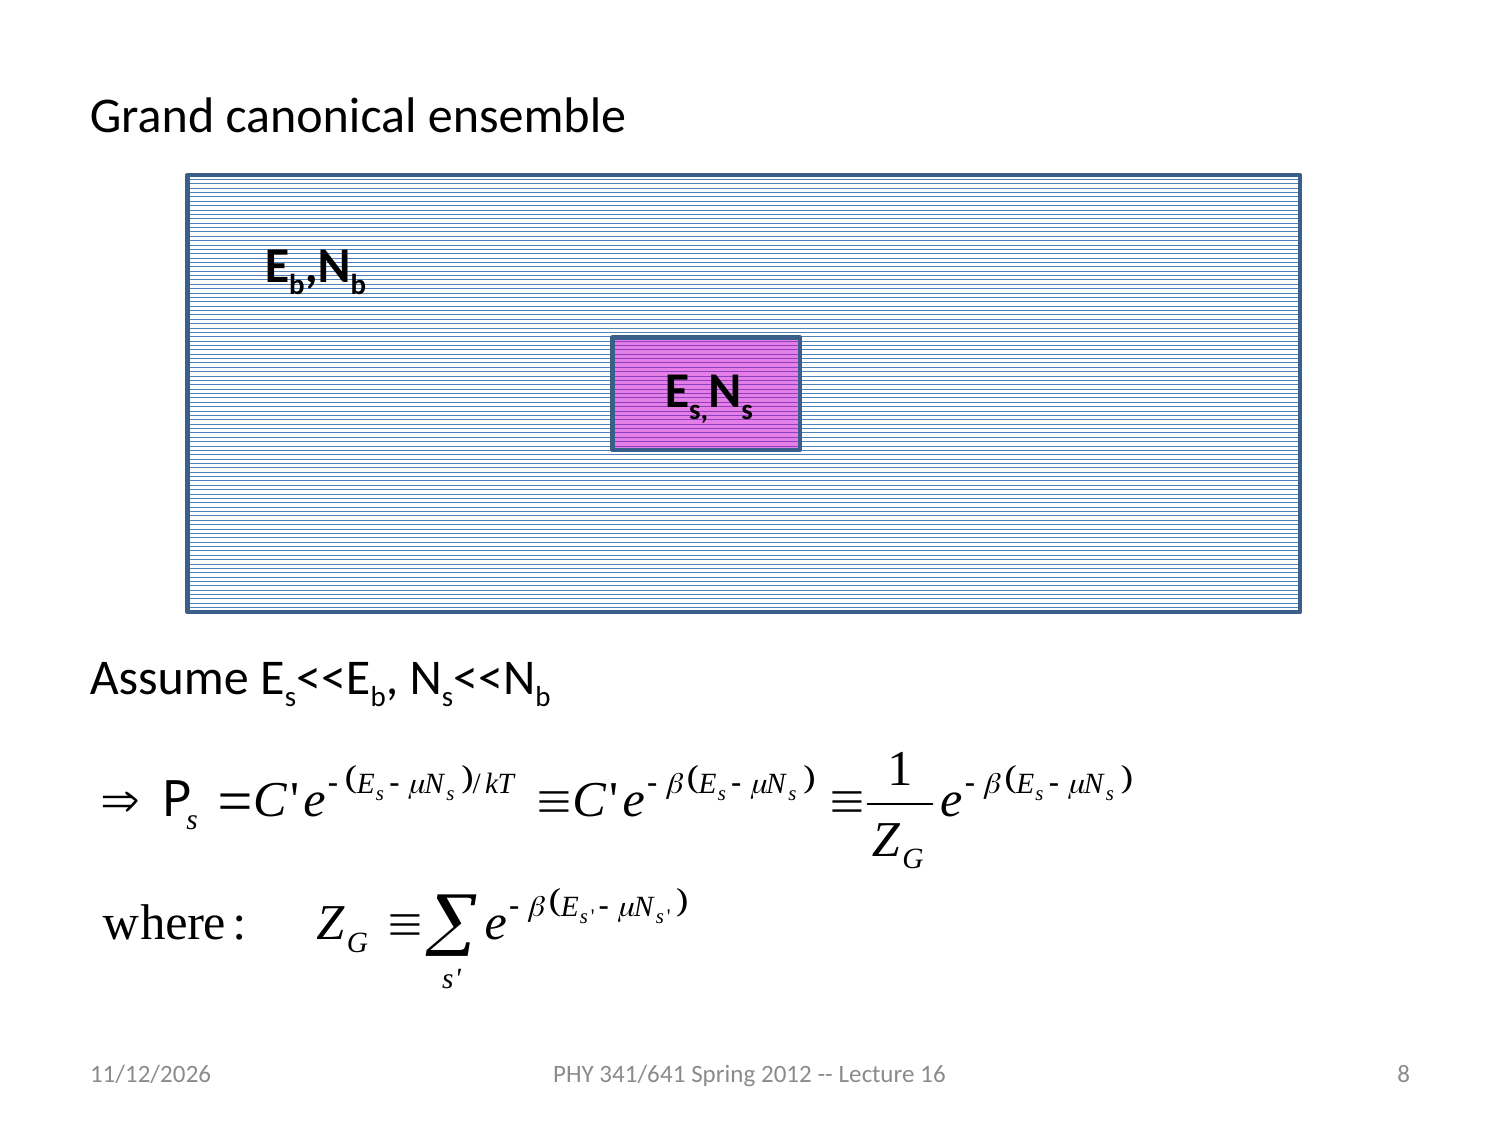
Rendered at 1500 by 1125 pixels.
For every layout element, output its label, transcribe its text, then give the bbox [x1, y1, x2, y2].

slide_number 8 [1074, 1042, 1425, 1103]
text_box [93, 737, 1138, 998]
footer PHY 341/641 Spring 2012 -- Lecture 16 [512, 1042, 988, 1103]
text_box Assume Es<<Eb, Ns<<Nb [75, 636, 1250, 720]
text_box Grand canonical ensemble [74, 74, 1413, 150]
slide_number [75, 1042, 425, 1103]
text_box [187, 174, 1301, 613]
